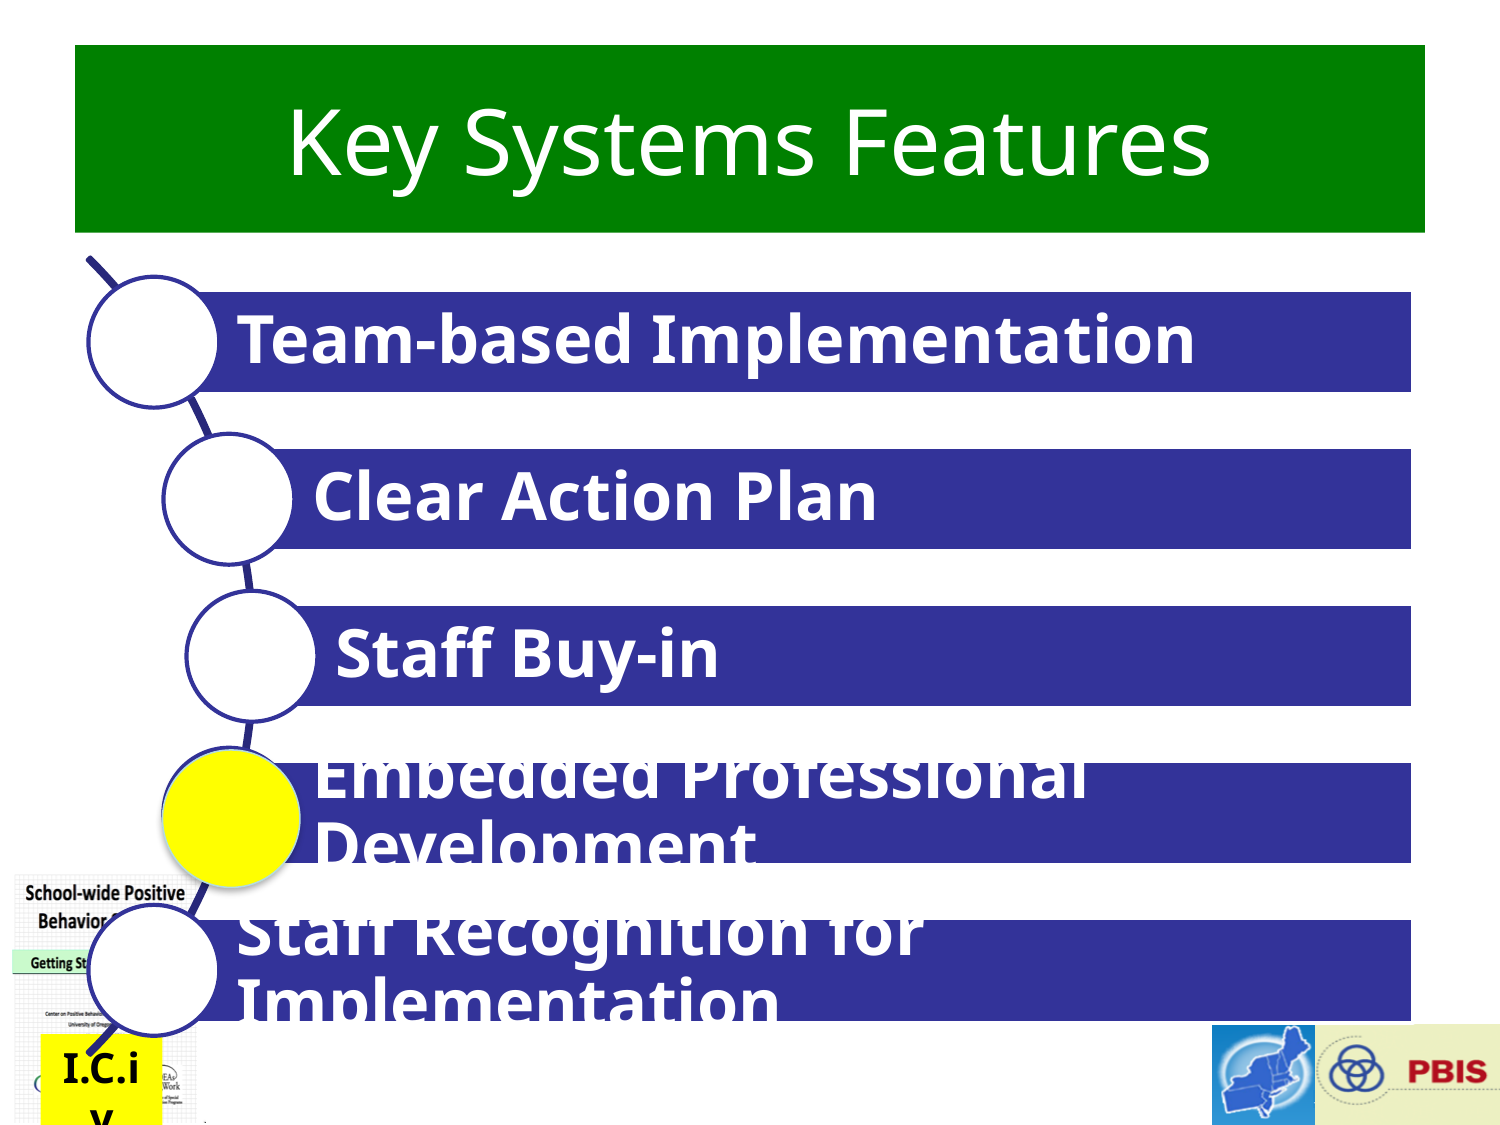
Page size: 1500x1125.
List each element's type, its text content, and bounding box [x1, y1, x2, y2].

picture [1212, 1024, 1500, 1125]
title Key Systems Features [74, 44, 1426, 233]
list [74, 237, 1426, 1076]
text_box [0, 862, 238, 1125]
